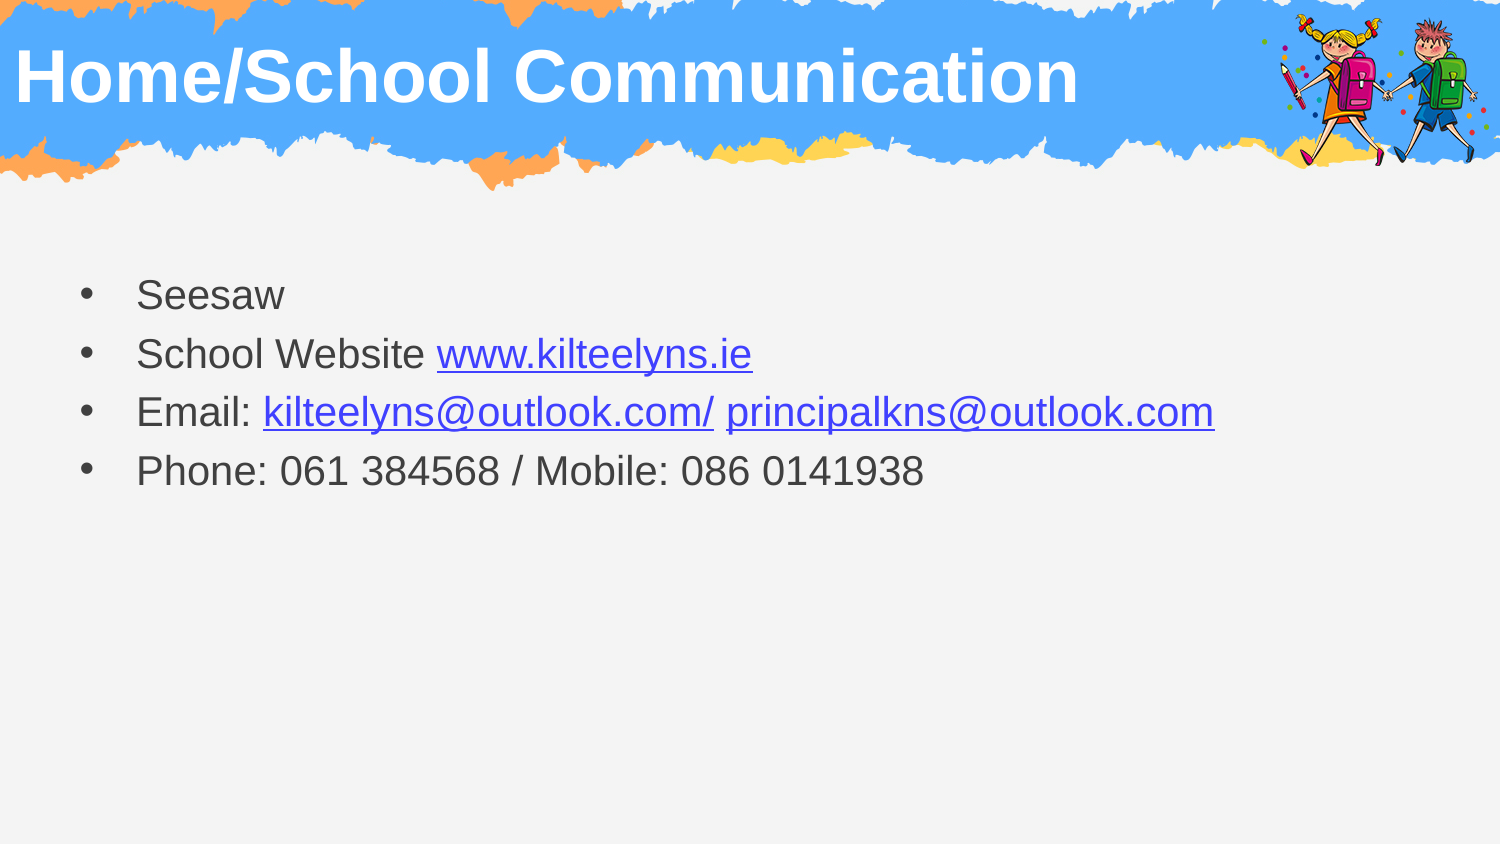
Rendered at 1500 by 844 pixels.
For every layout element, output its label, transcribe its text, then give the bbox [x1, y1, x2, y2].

list Seesaw School Website www.kilteelyns.ie Email: kilteelyns@outlook.com/ principalkns@outlook.com Phone: 061 384568 / Mobile: 086 0141938 [64, 185, 1459, 635]
picture [0, 146, 1500, 844]
title Home/School Communication [0, 0, 1500, 146]
